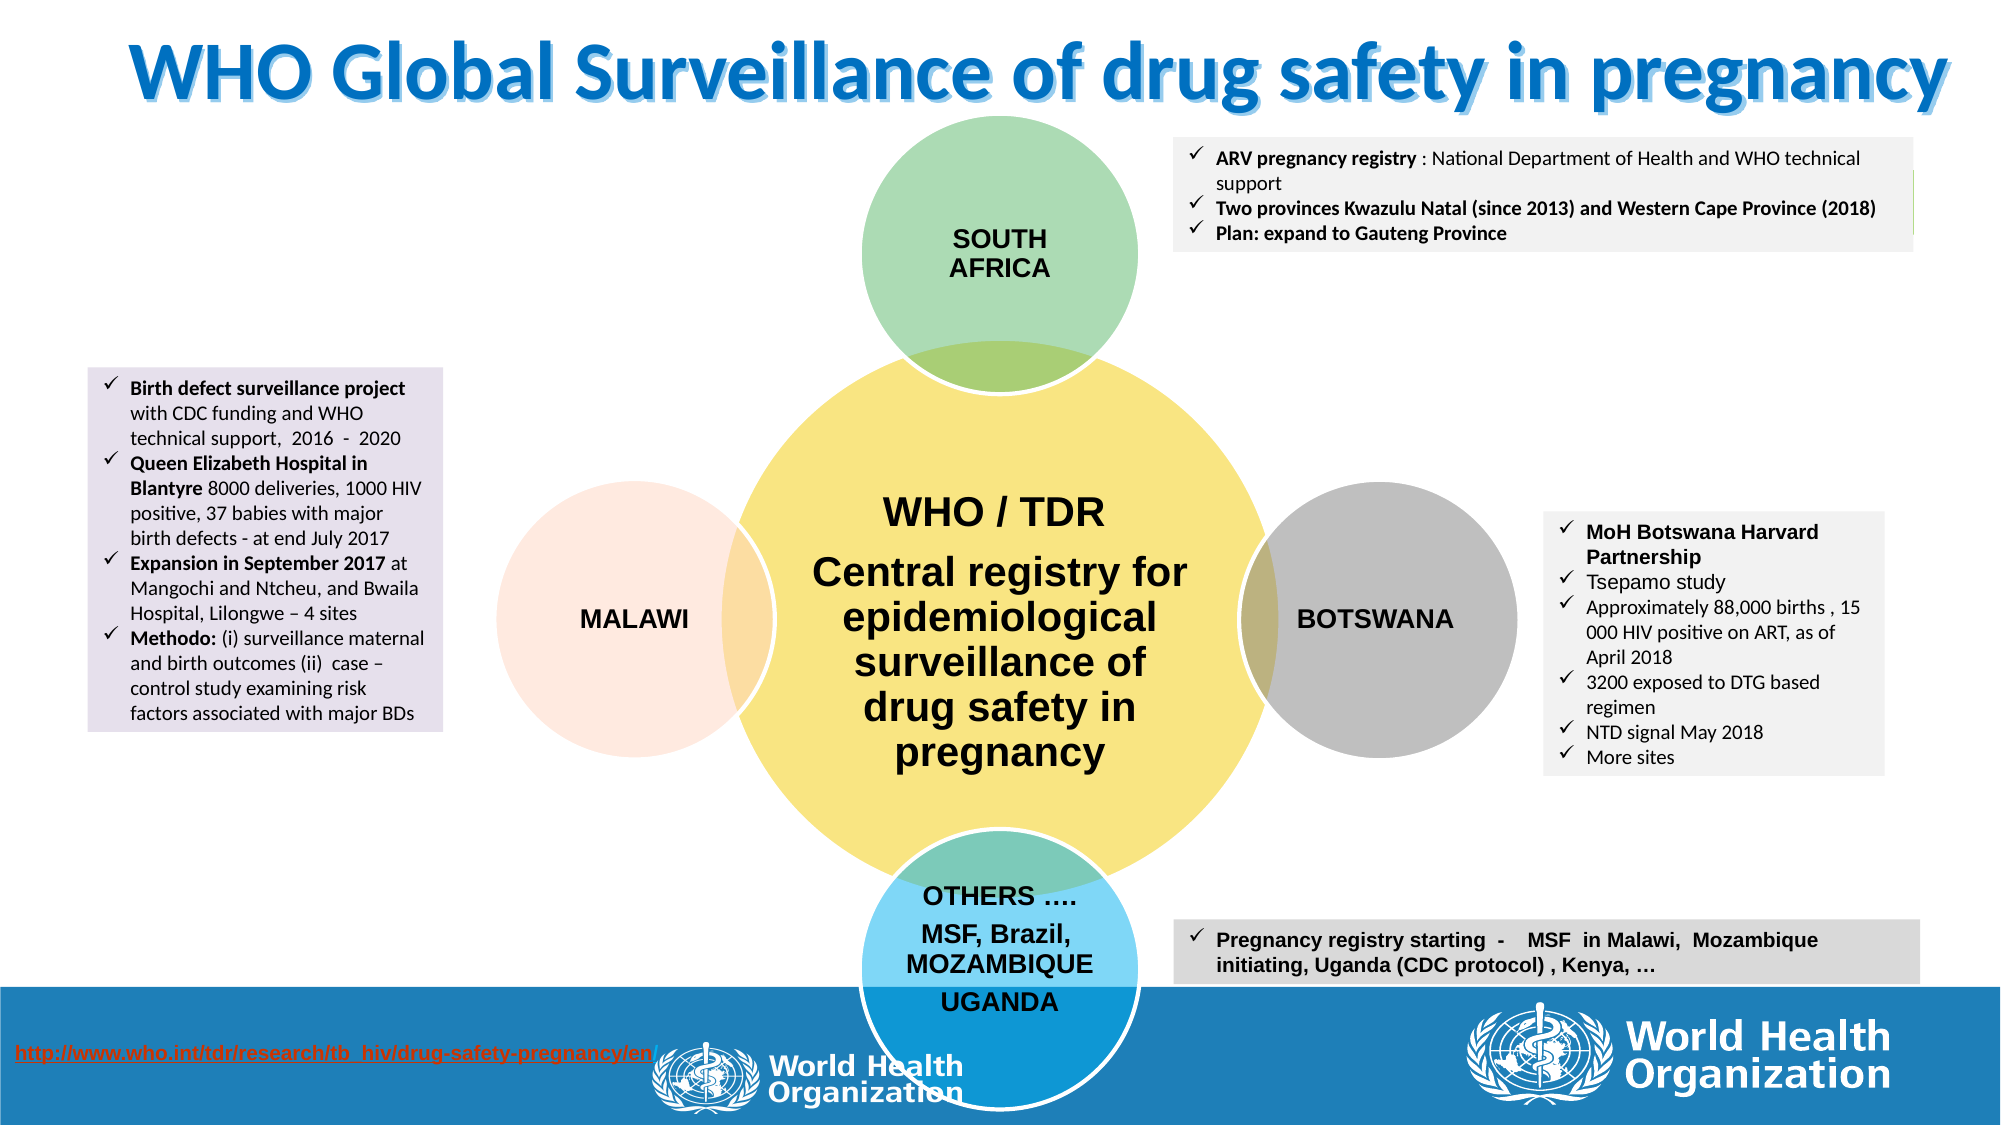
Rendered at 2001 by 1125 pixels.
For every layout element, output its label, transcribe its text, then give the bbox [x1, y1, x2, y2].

picture [934, 1058, 944, 1076]
picture [948, 1054, 961, 1075]
picture [650, 1041, 962, 1114]
title WHO Global Surveillance of drug safety in pregnancy [39, 0, 2000, 112]
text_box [0, 113, 2000, 1125]
